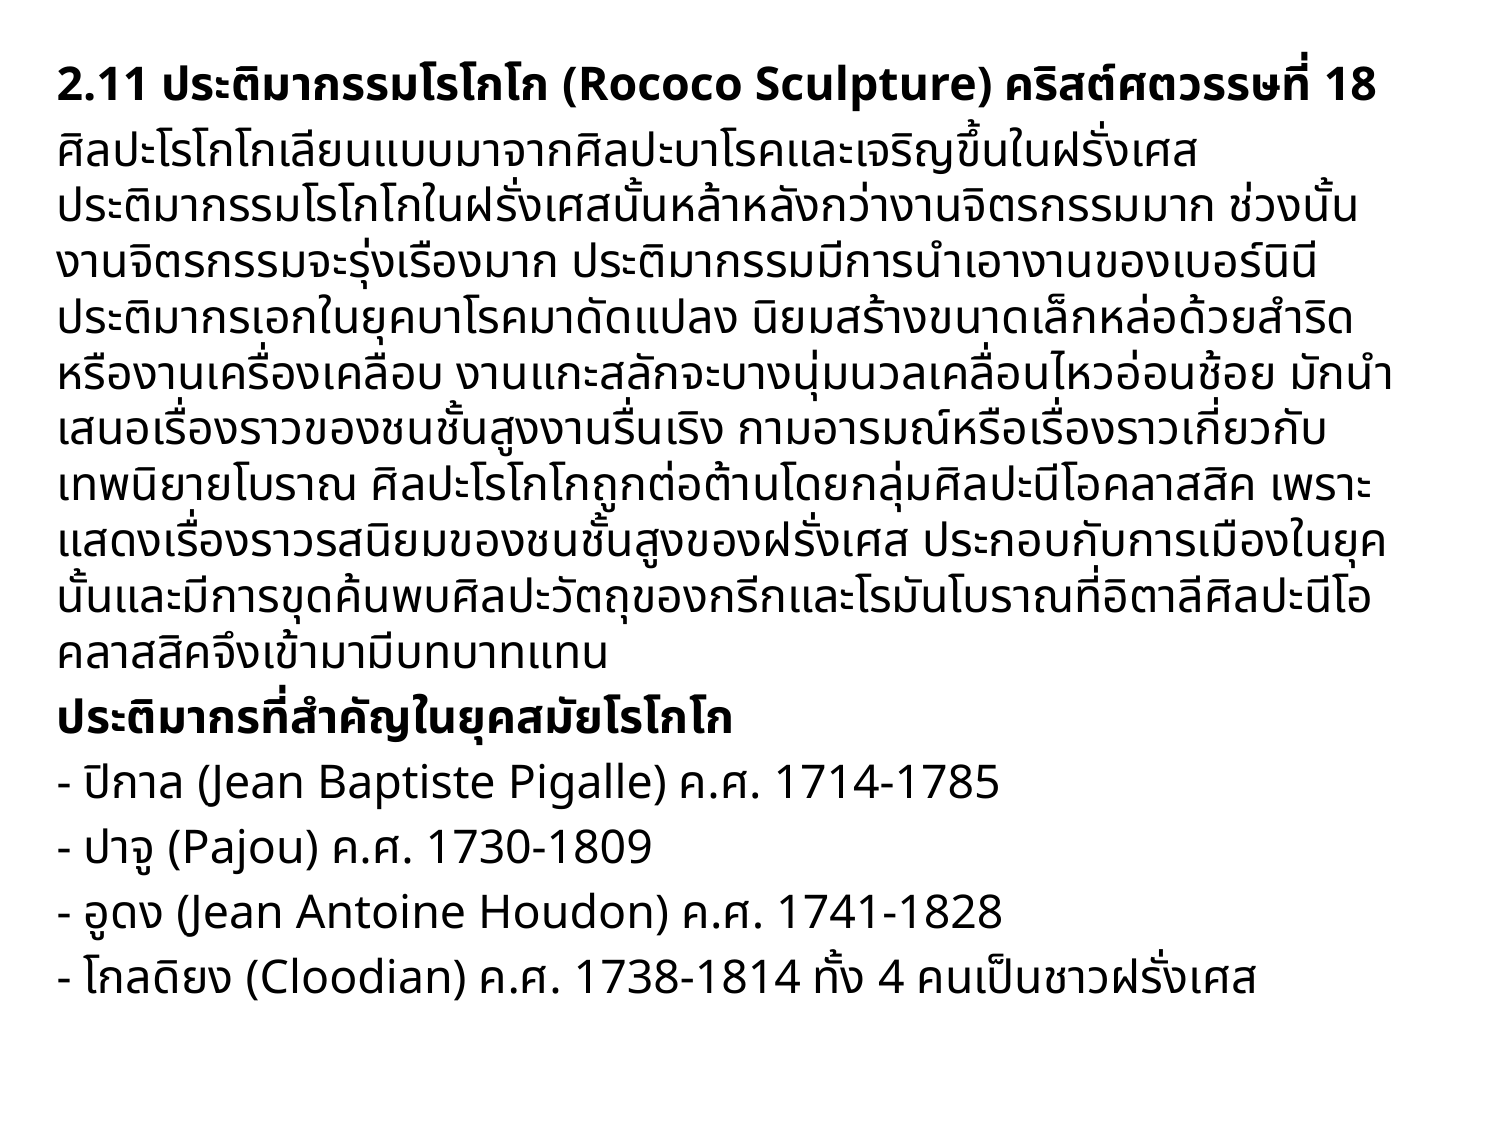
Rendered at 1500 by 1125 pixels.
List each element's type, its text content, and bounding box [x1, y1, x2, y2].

list 2.11 ประติมากรรมโรโกโก (Rococo Sculpture) คริสต์ศตวรรษที่ 18 ศิลปะโรโกโกเลียนแบบมาจากศิลปะบาโรคและเจริญขึ้นในฝรั่งเศส ประติมากรรมโรโกโกในฝรั่งเศสนั้นหล้าหลังกว่างานจิตรกรรมมาก ช่วงนั้นงานจิตรกรรมจะรุ่งเรืองมาก ประติมากรรมมีการนำเอางานของเบอร์นินีประติมากรเอกในยุคบาโรคมาดัดแปลง นิยมสร้างขนาดเล็กหล่อด้วยสำริดหรืองานเครื่องเคลือบ งานแกะสลักจะบางนุ่มนวลเคลื่อนไหวอ่อนช้อย มักนำเสนอเรื่องราวของชนชั้นสูงงานรื่นเริง กามอารมณ์หรือเรื่องราวเกี่ยวกับเทพนิยายโบราณ ศิลปะโรโกโกถูกต่อต้านโดยกลุ่มศิลปะนีโอคลาสสิค เพราะแสดงเรื่องราวรสนิยมของชนชั้นสูงของฝรั่งเศส ประกอบกับการเมืองในยุคนั้นและมีการขุดค้นพบศิลปะวัตถุของกรีกและโรมันโบราณที่อิตาลีศิลปะนีโอคลาสสิคจึงเข้ามามีบทบาทแทน ประติมากรที่สำคัญในยุคสมัยโรโกโก - ปิกาล (Jean Baptiste Pigalle) ค.ศ. 1714-1785 - ปาจู (Pajou) ค.ศ. 1730-1809 - อูดง (Jean Antoine Houdon) ค.ศ. 1741-1828 - โกลดิยง (Cloodian) ค.ศ. 1738-1814 ทั้ง 4 คนเป็นชาวฝรั่งเศส [0, 46, 1421, 1055]
